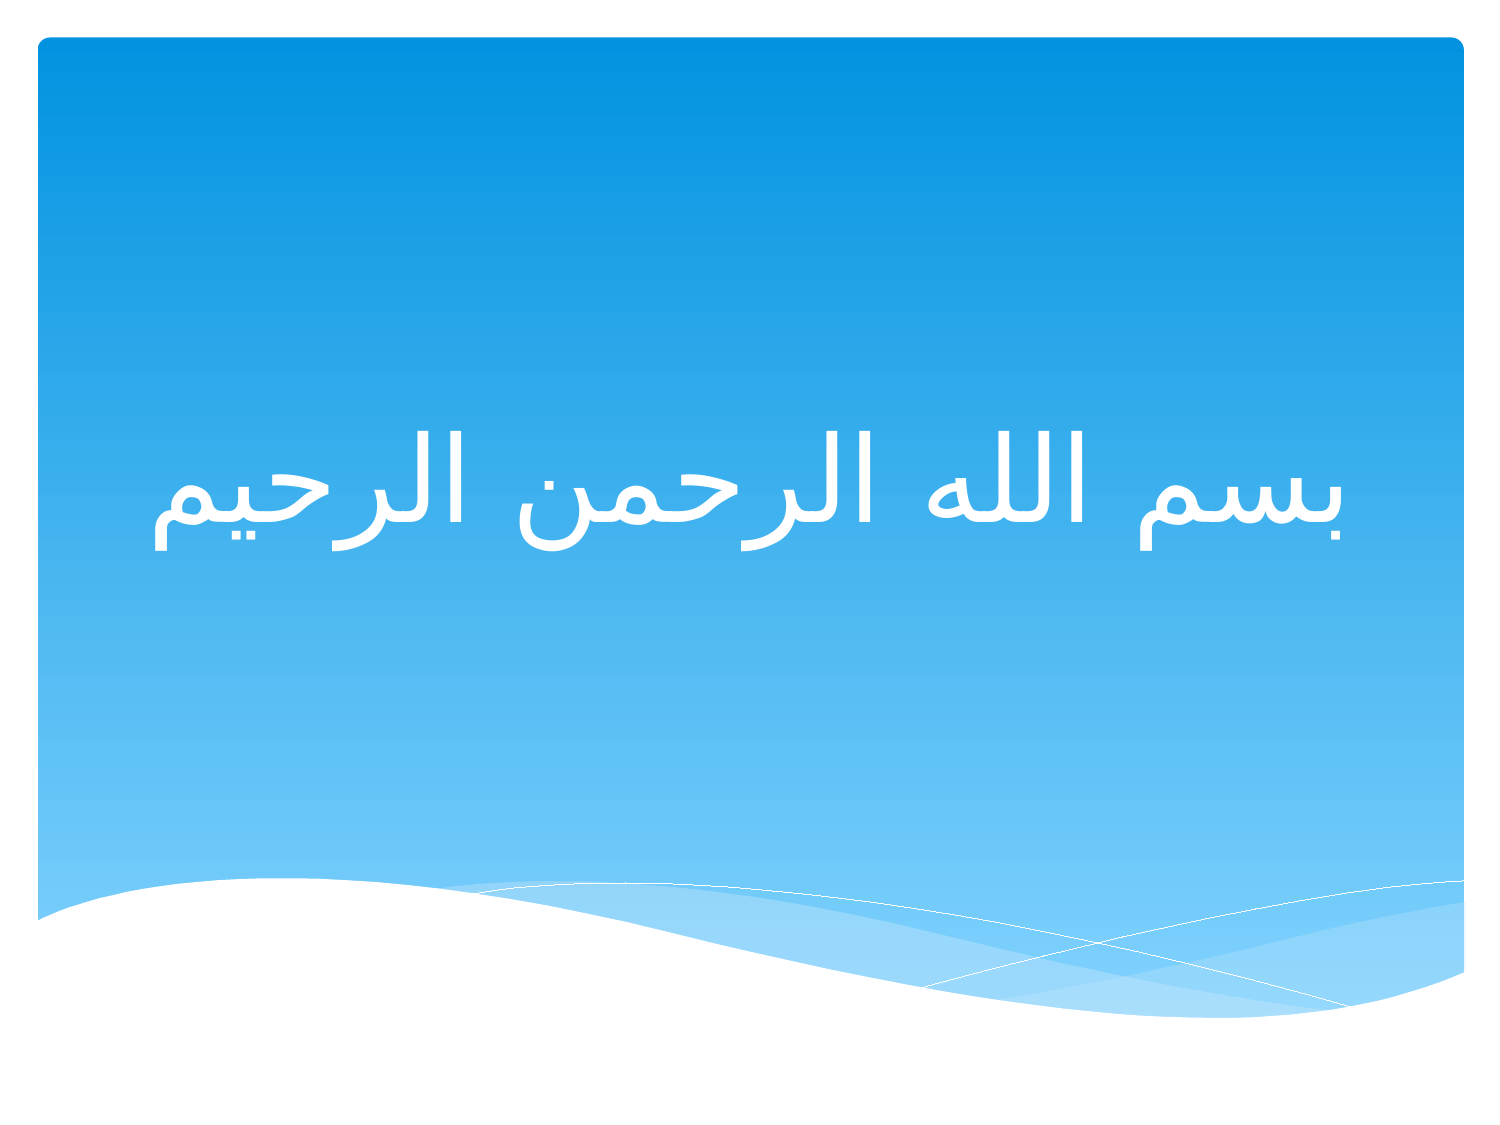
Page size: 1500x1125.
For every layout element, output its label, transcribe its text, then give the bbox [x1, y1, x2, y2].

title بسم الله الرحمن الرحیم [112, 262, 1388, 555]
